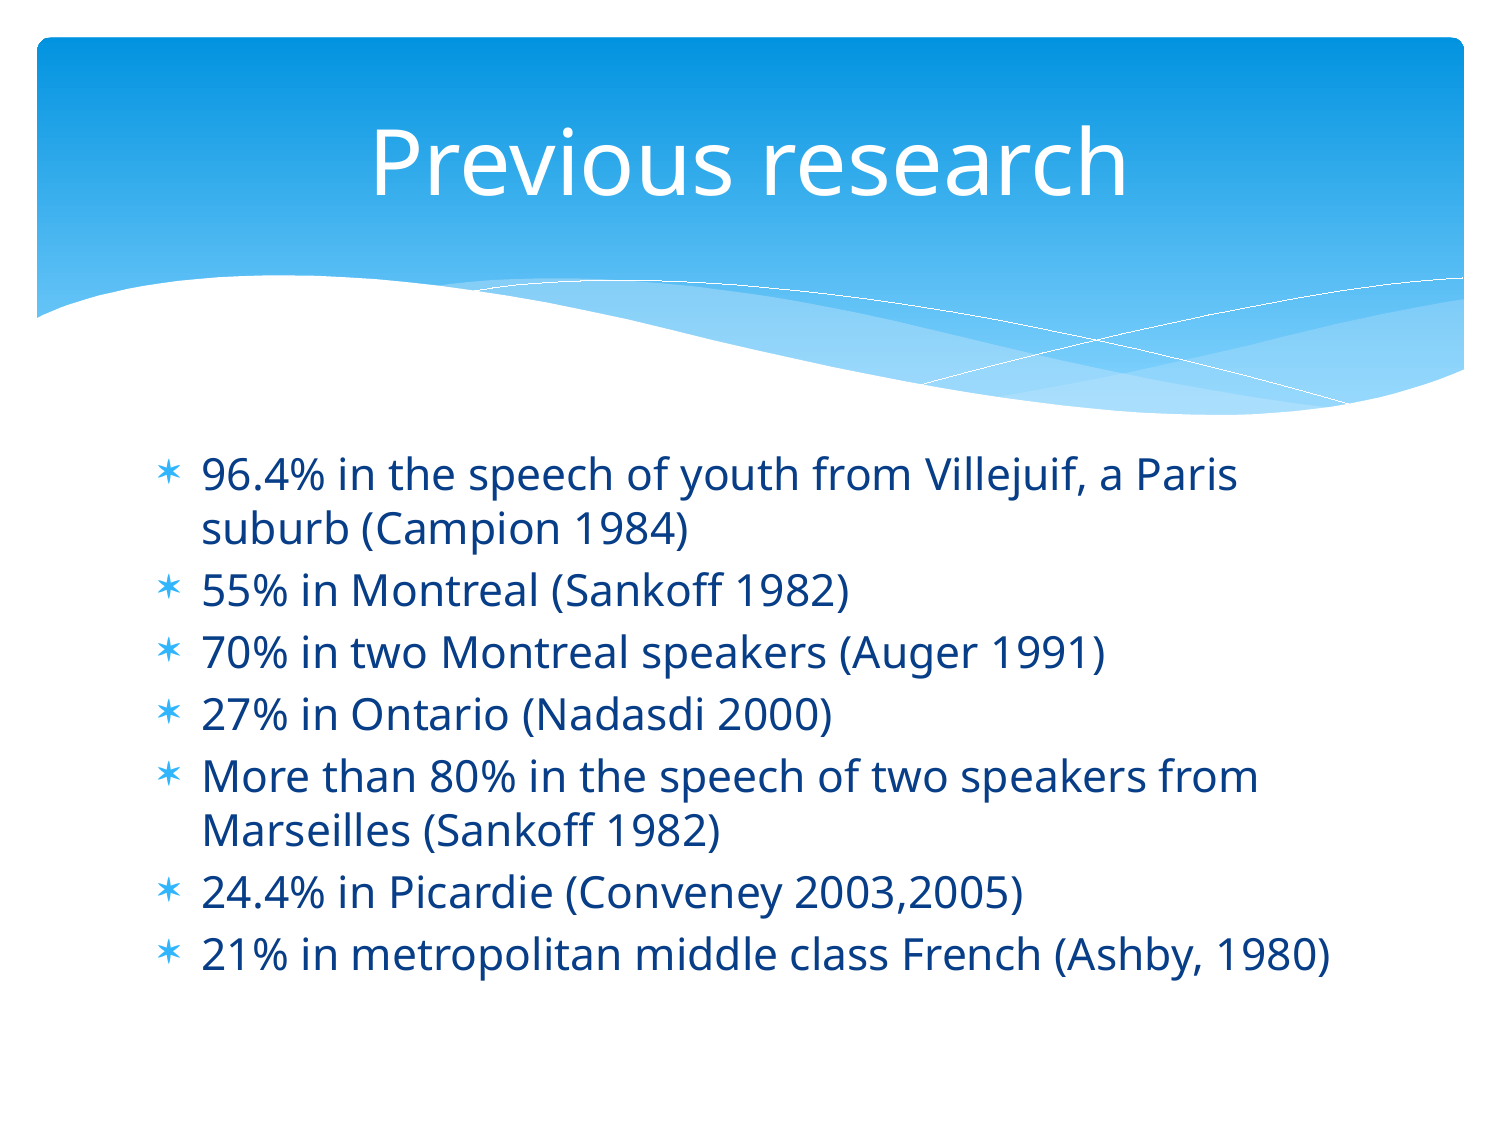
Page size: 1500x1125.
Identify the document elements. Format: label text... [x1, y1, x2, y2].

list 96.4% in the speech of youth from Villejuif, a Paris suburb (Campion 1984) 55% in Montreal (Sankoff 1982) 70% in two Montreal speakers (Auger 1991) 27% in Ontario (Nadasdi 2000) More than 80% in the speech of two speakers from Marseilles (Sankoff 1982) 24.4% in Picardie (Conveney 2003,2005) 21% in metropolitan middle class French (Ashby, 1980) [143, 438, 1359, 1005]
title Previous research [75, 55, 1425, 261]
